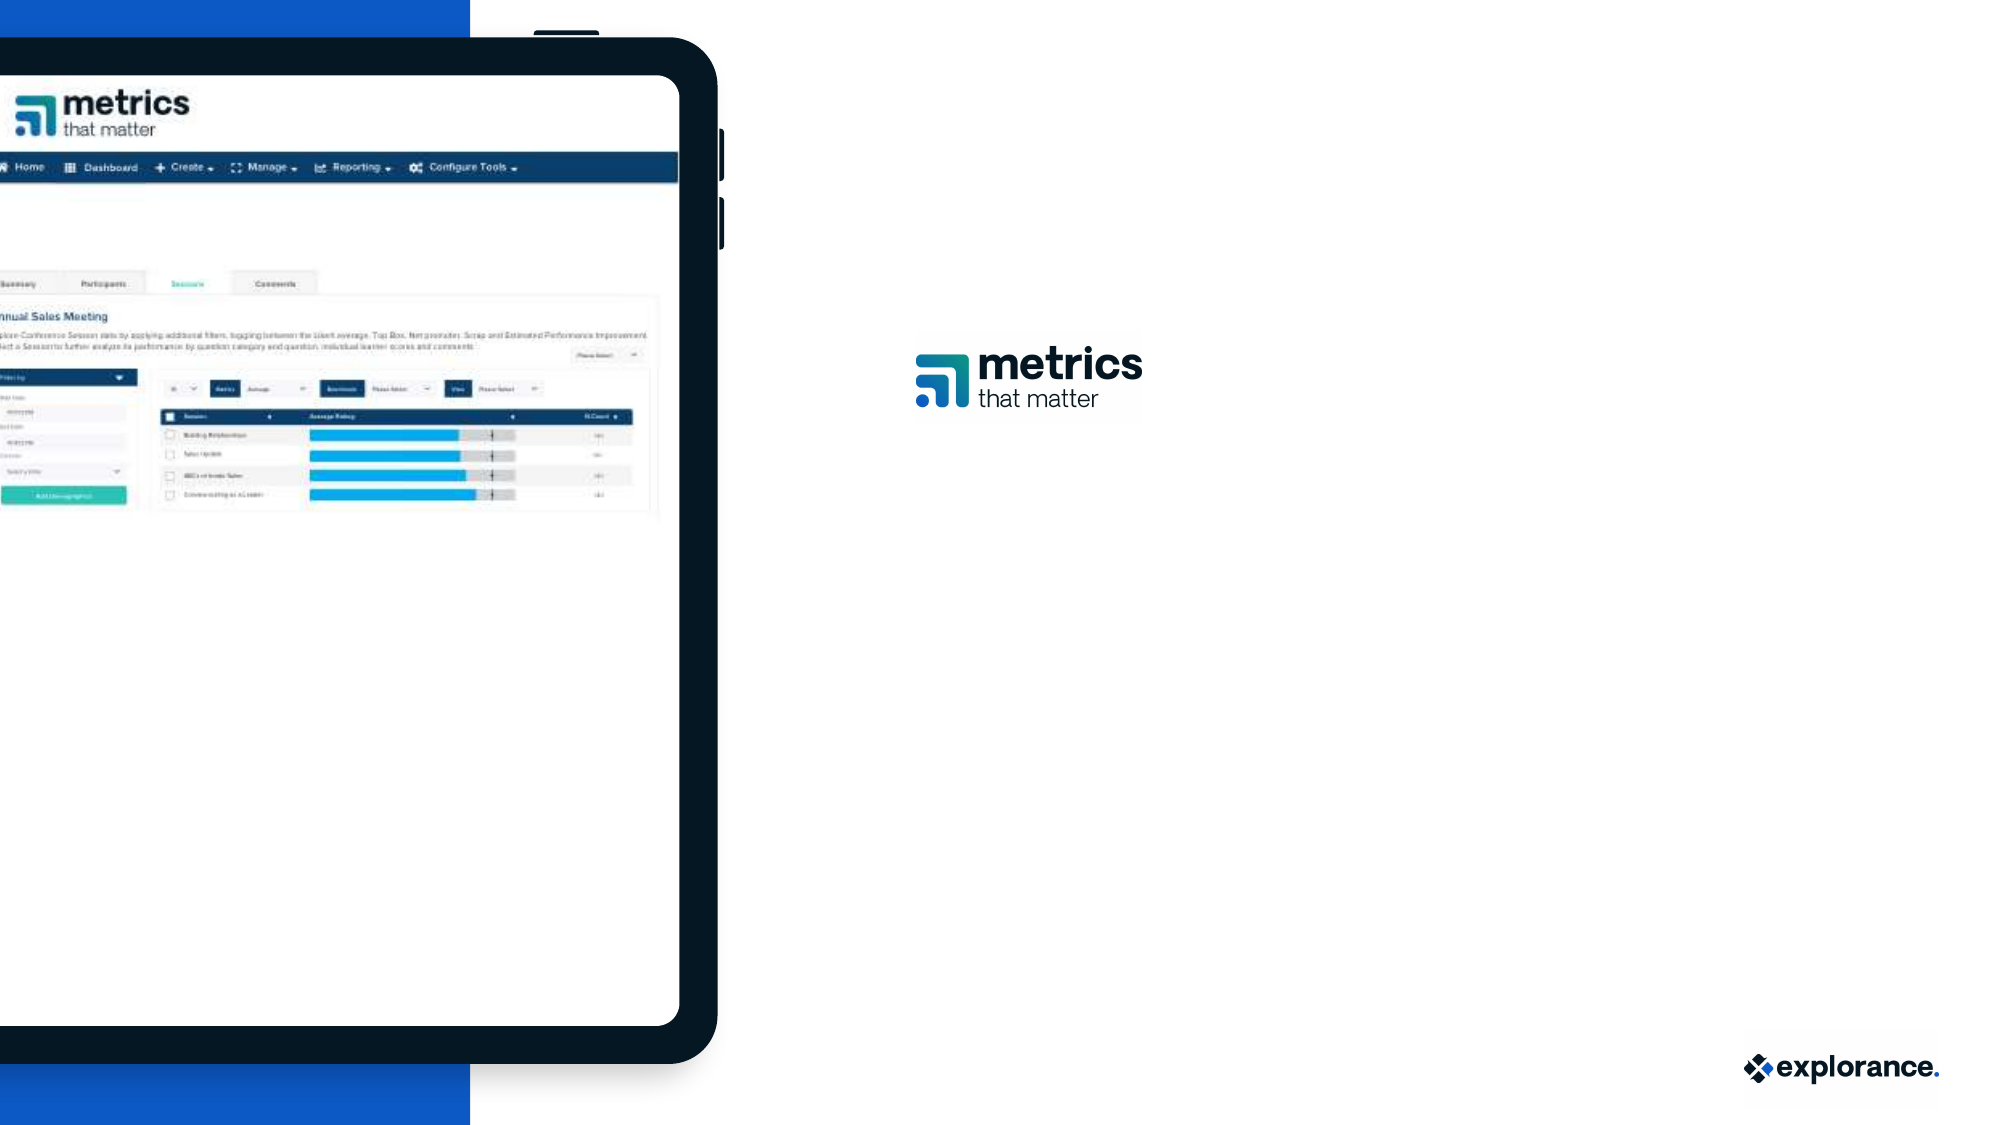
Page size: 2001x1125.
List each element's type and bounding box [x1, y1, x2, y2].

picture [916, 330, 1142, 423]
picture [1744, 1029, 1939, 1109]
picture [0, 75, 680, 1026]
